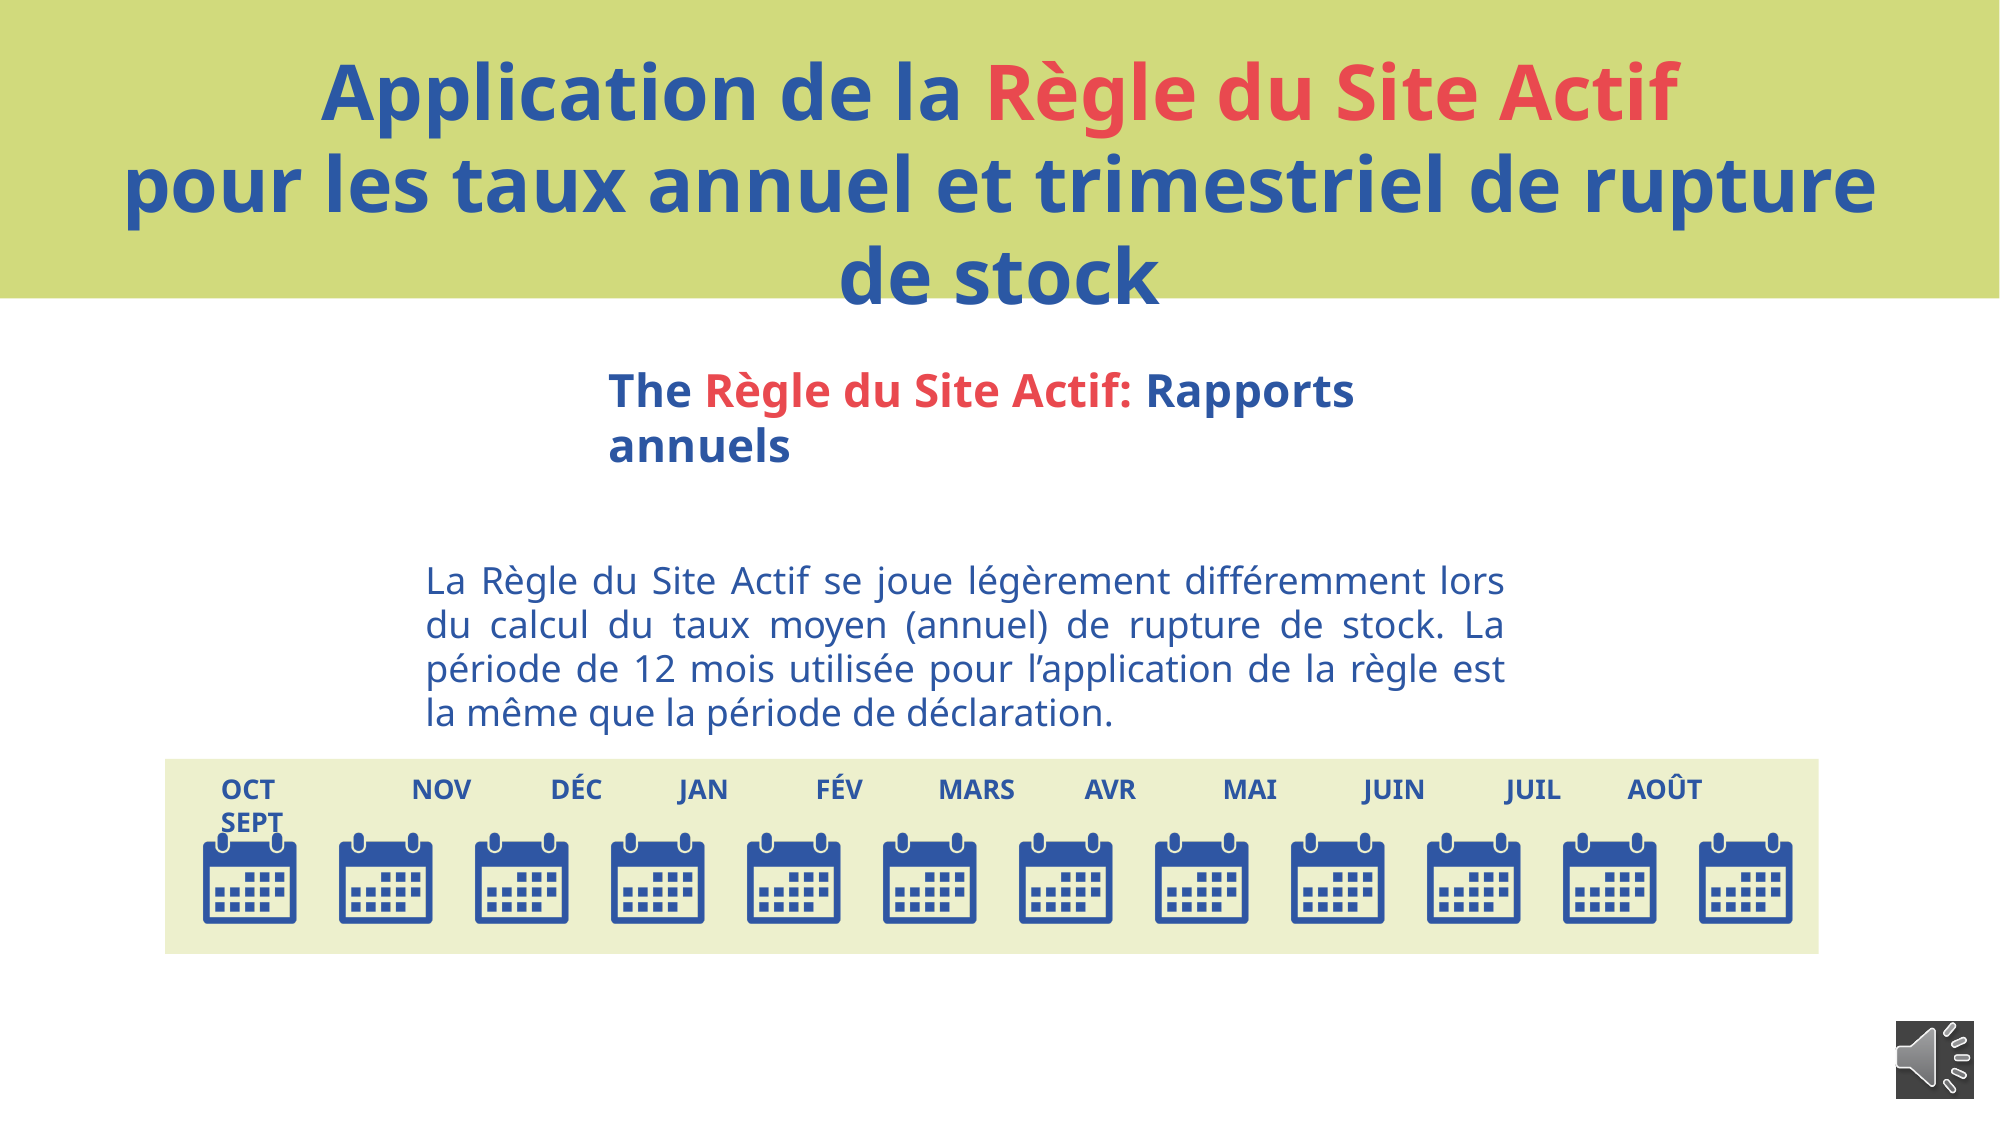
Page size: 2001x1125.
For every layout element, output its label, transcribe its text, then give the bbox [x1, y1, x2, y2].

text_box The Règle du Site Actif: Rapports annuels La Règle du Site Actif se joue légèrement différemment lors du calcul du taux moyen (annuel) de rupture de stock. La période de 12 mois utilisée pour l’application de la règle est la même que la période de déclaration. [423, 358, 1507, 734]
picture [195, 829, 309, 932]
picture [1690, 829, 1805, 932]
picture [467, 829, 581, 932]
picture [1146, 829, 1261, 932]
picture [1418, 829, 1533, 932]
text_box OCT NOV DÉC JAN FÉV MARS AVR MAI JUIN JUIL AOÛT SEPT [165, 758, 1819, 838]
picture [1554, 829, 1669, 932]
title Application de la Règle du Site Actif pour les taux annuel et trimestriel de rupture de stock [68, 41, 1931, 320]
picture [1010, 829, 1125, 932]
text_box [165, 838, 1819, 954]
picture [874, 829, 989, 932]
picture [1282, 829, 1397, 932]
picture [331, 829, 445, 932]
picture [1894, 1019, 1976, 1101]
picture [738, 829, 853, 932]
picture [602, 829, 717, 932]
text_box [0, 0, 2000, 299]
